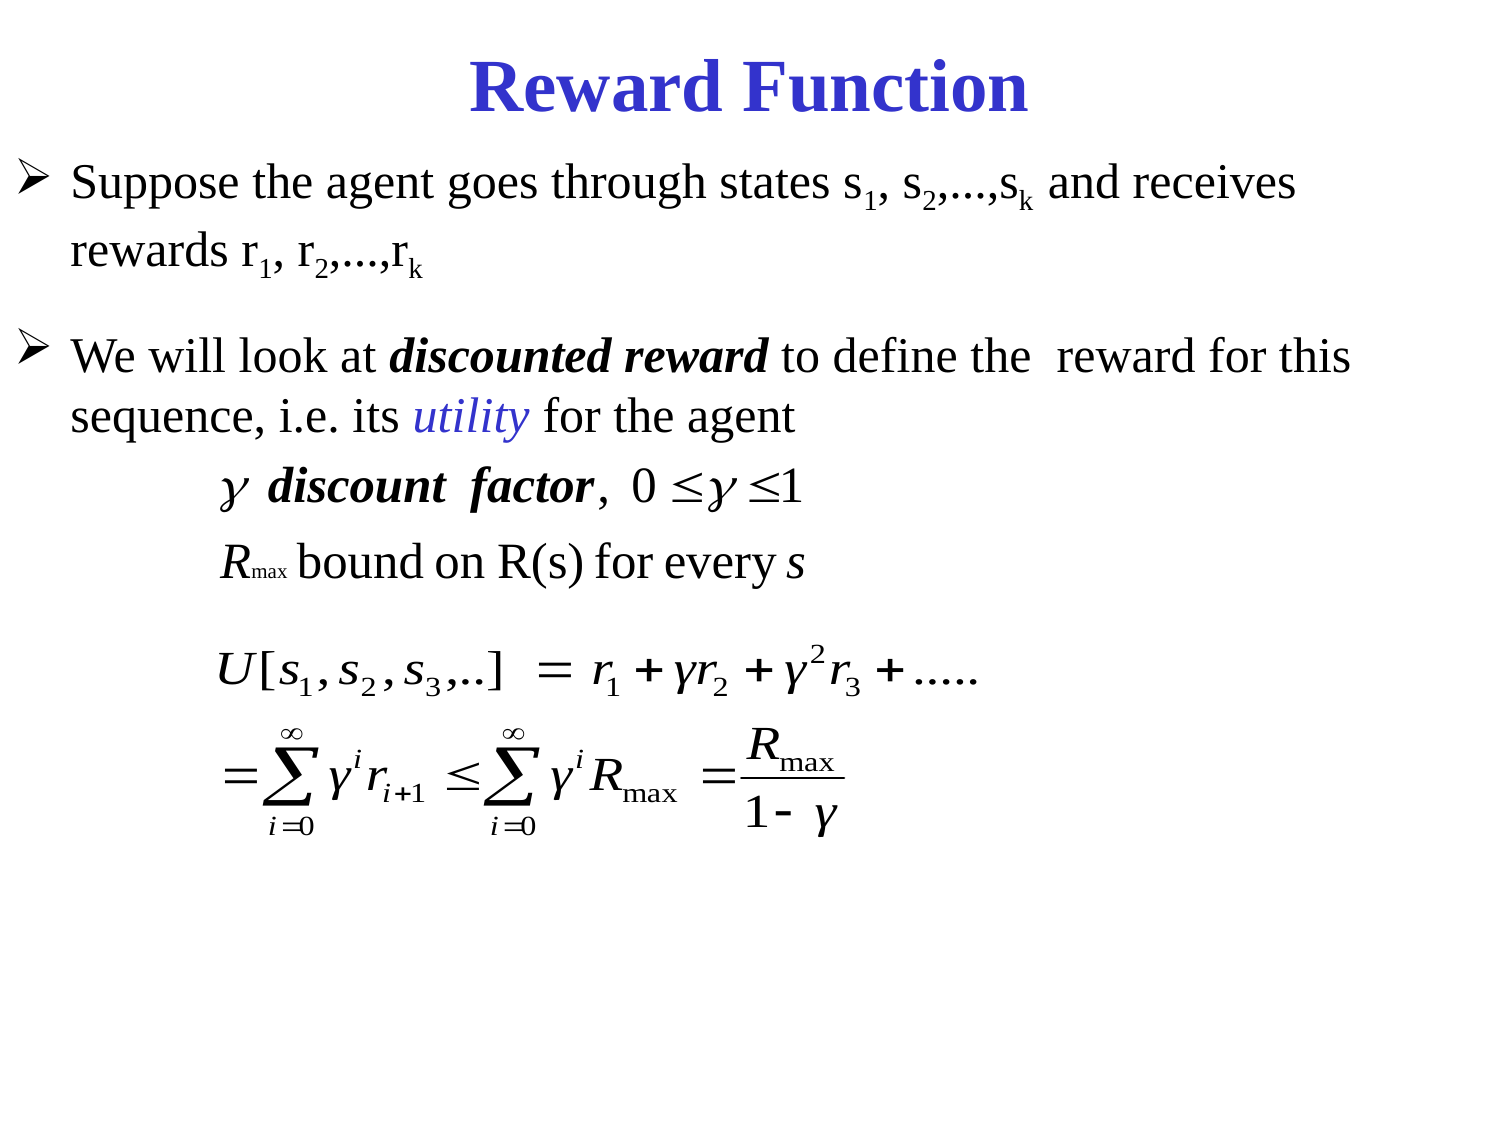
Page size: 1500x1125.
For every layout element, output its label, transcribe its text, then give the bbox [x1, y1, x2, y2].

title Reward Function [49, 24, 1450, 138]
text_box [210, 456, 817, 602]
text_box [210, 632, 986, 848]
text_box Suppose the agent goes through states s1, s2,...,sk and receives rewards r1, r2,...,rk We will look at discounted reward to define the reward for this sequence, i.e. its utility for the agent [0, 140, 1442, 342]
